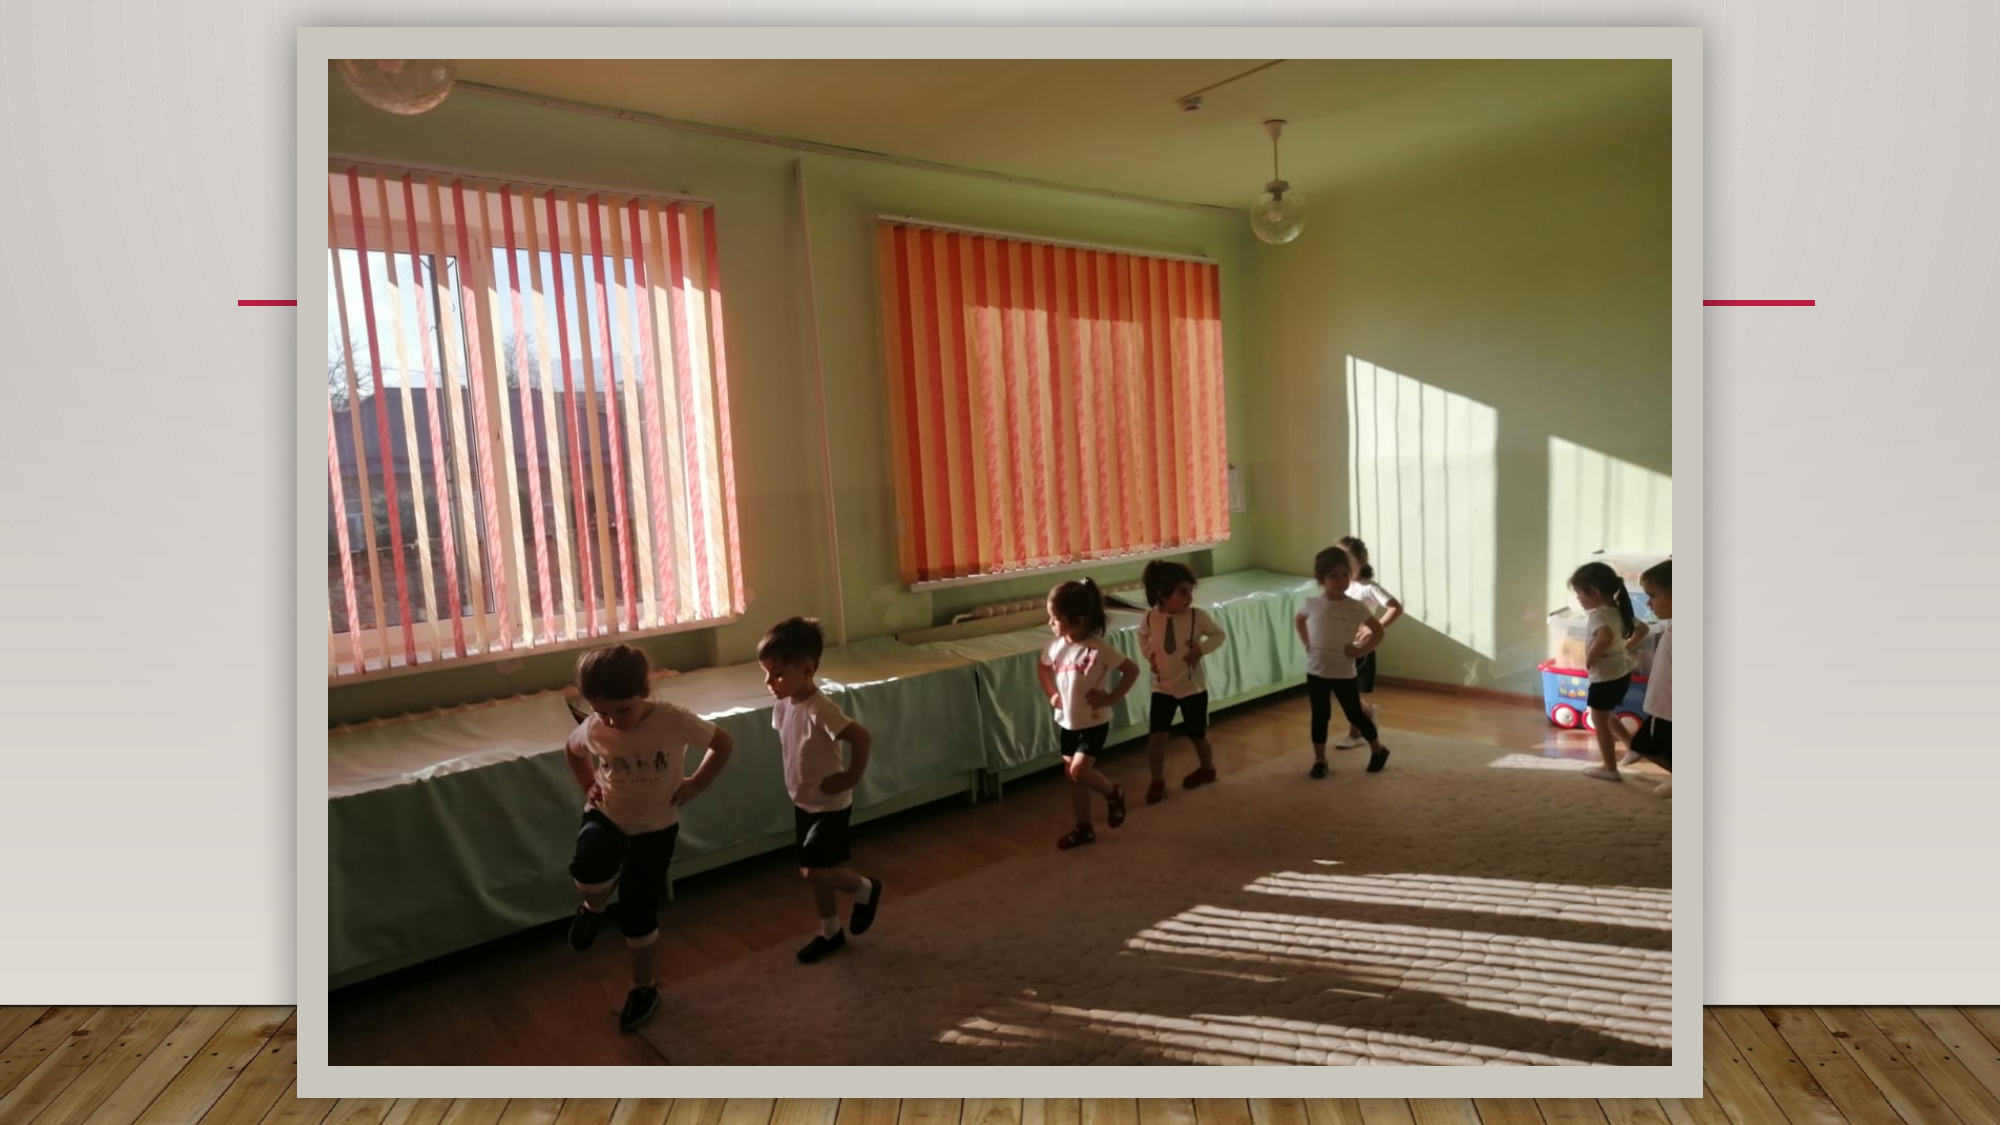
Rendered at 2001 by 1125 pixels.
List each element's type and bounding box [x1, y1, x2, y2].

picture [0, 1005, 2000, 1125]
list [327, 58, 1672, 1067]
